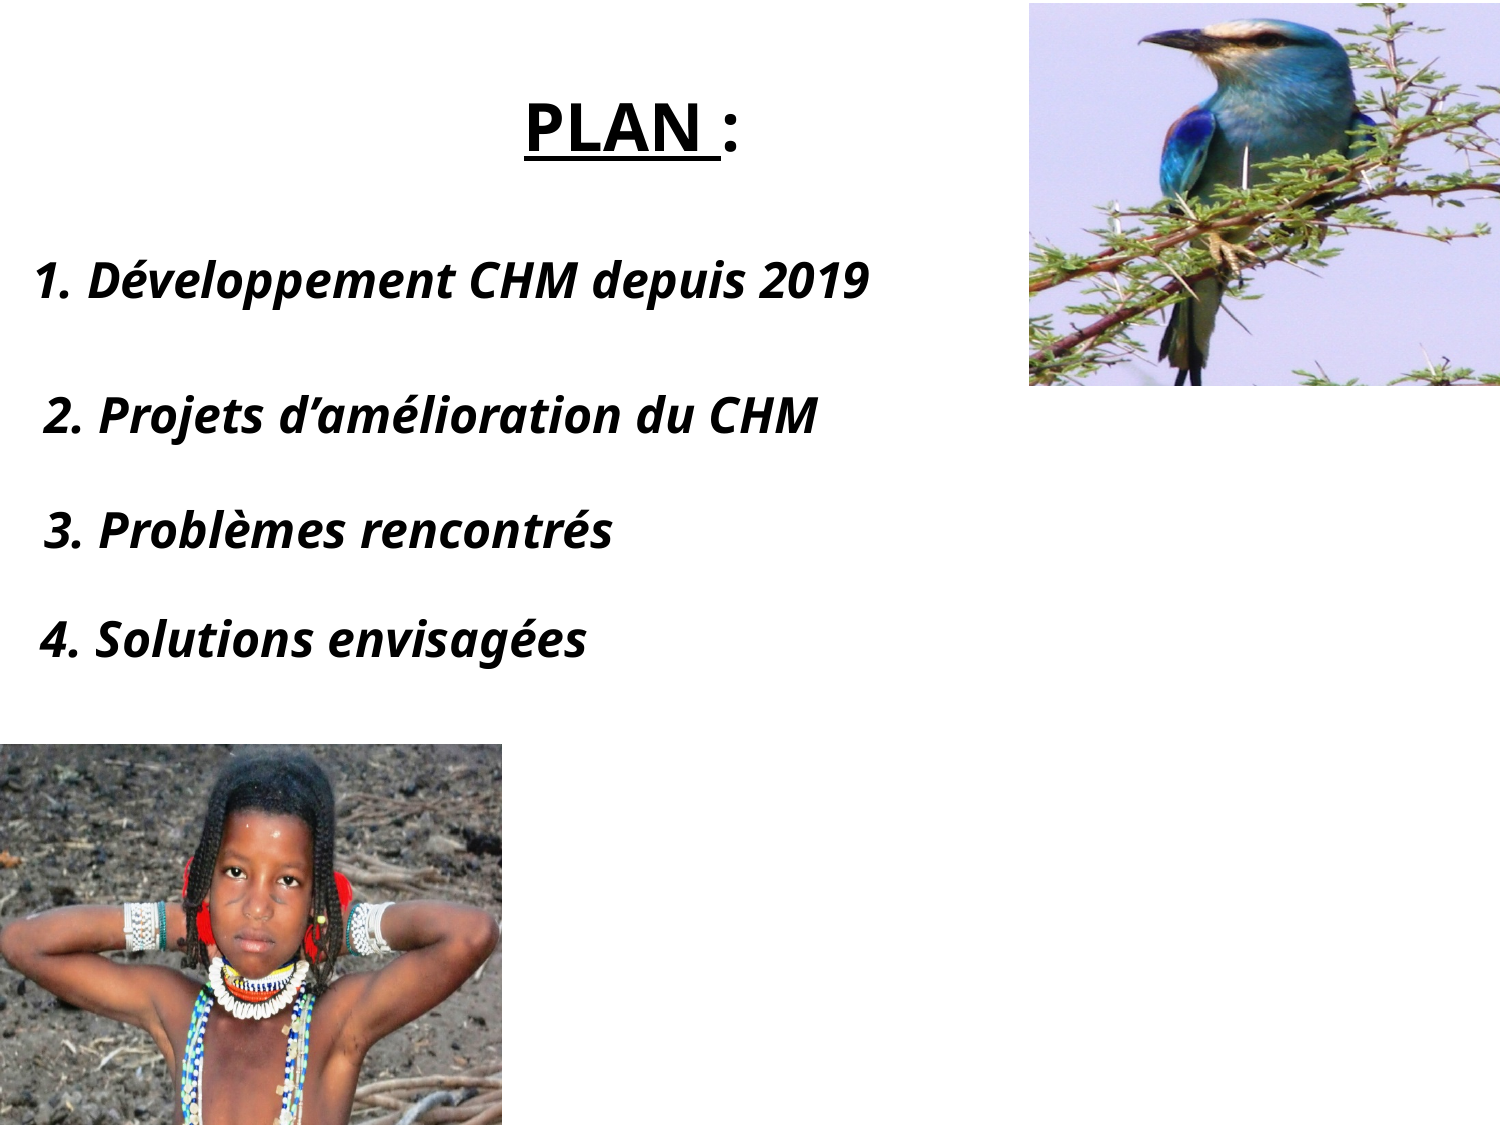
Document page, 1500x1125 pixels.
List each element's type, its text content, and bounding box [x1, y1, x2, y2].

text_box 1. Développement CHM depuis 2019 [0, 241, 1029, 317]
picture [1029, 3, 1500, 386]
text_box 4. Solutions envisagées [26, 600, 865, 676]
picture [0, 744, 502, 1125]
text_box PLAN : [312, 77, 951, 173]
text_box 2. Projets d’amélioration du CHM [29, 375, 987, 451]
text_box 3. Problèmes rencontrés [29, 491, 869, 566]
